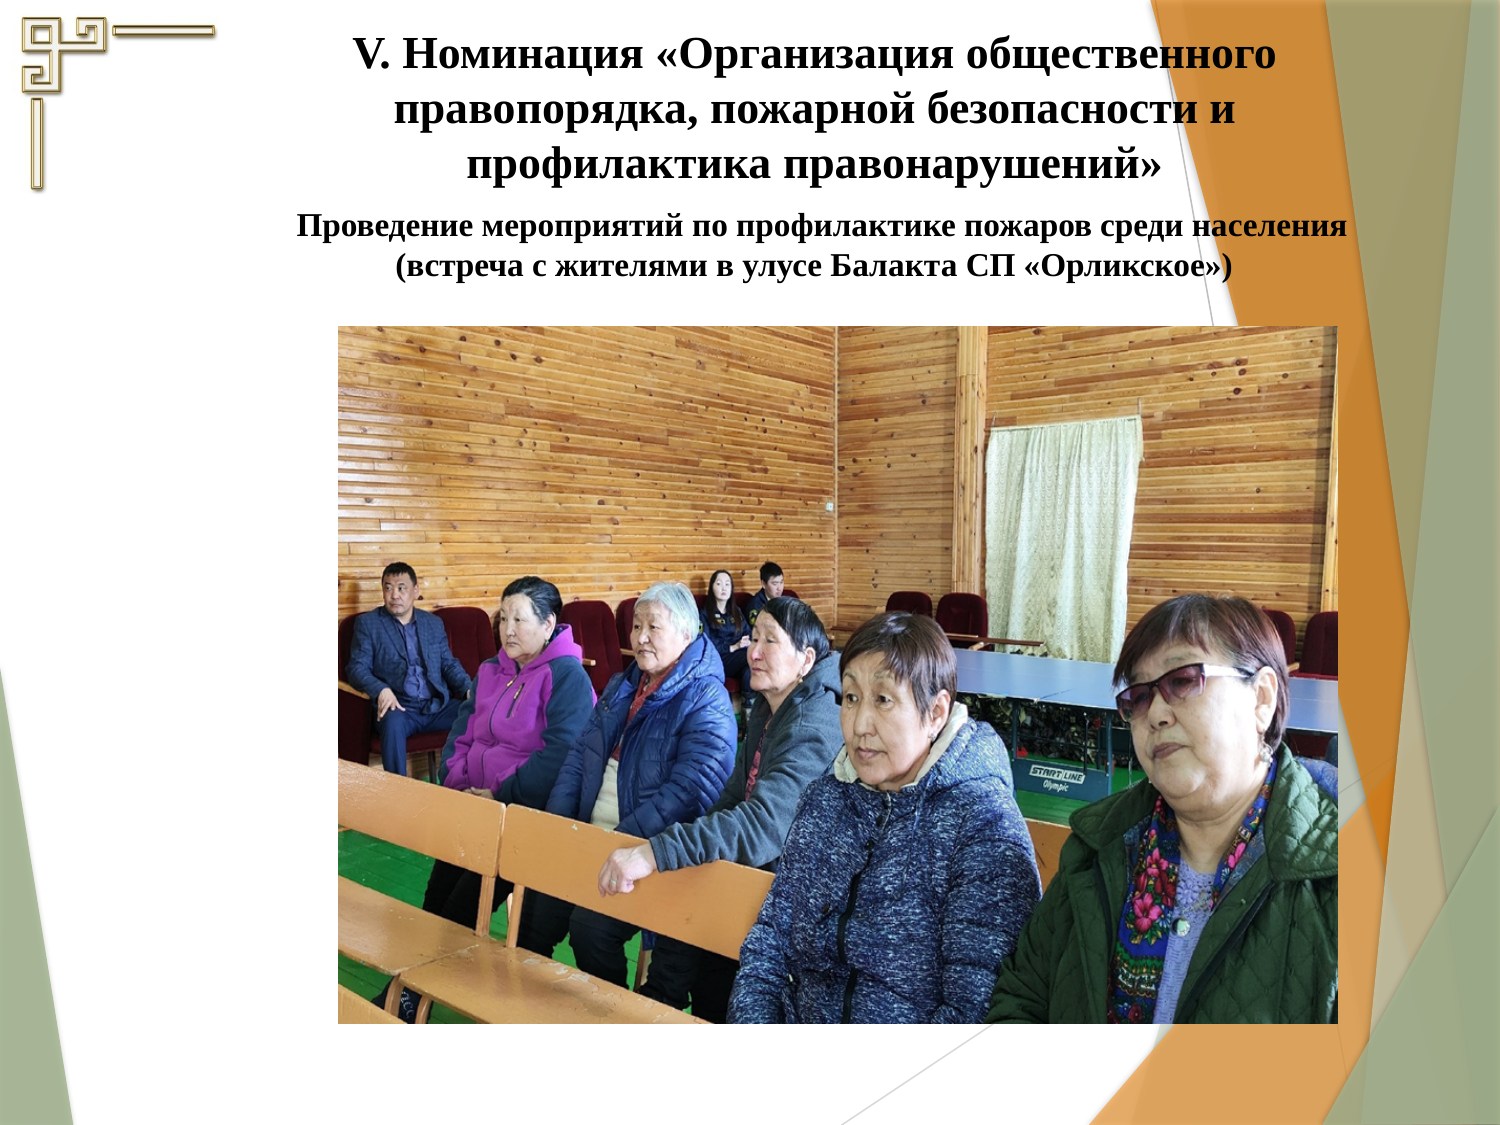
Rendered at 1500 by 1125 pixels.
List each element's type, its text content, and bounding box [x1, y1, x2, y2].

picture [337, 325, 1339, 1024]
text_box Проведение мероприятий по профилактике пожаров среди населения (встреча с жителями в улусе Балакта СП «Орликское») [212, 196, 1418, 327]
picture [11, 5, 243, 221]
text_box V. Номинация «Организация общественного правопорядка, пожарной безопасности и профилактика правонарушений» [247, 42, 1388, 114]
